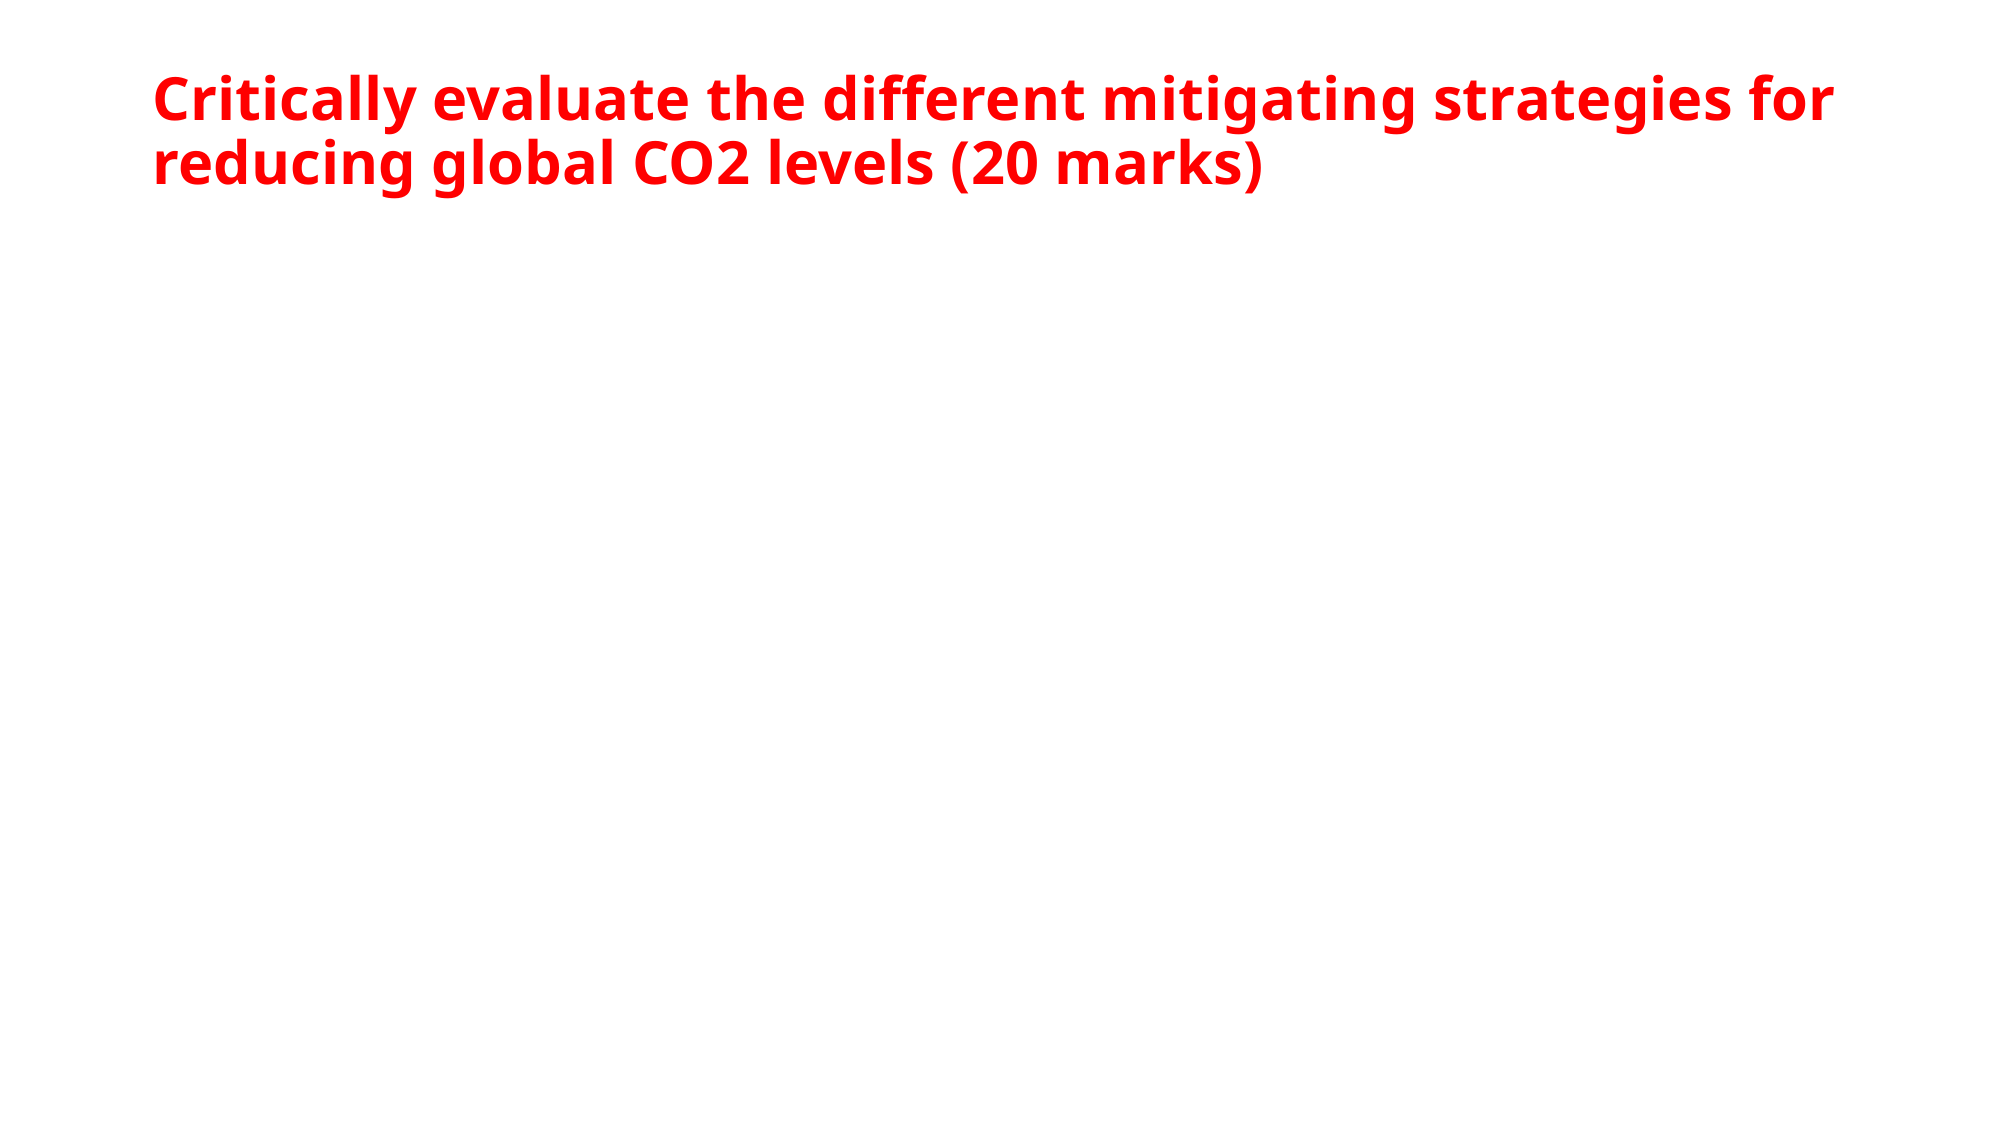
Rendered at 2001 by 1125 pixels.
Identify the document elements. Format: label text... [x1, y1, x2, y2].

title Critically evaluate the different mitigating strategies for reducing global CO2 levels (20 marks) [137, 59, 1863, 278]
